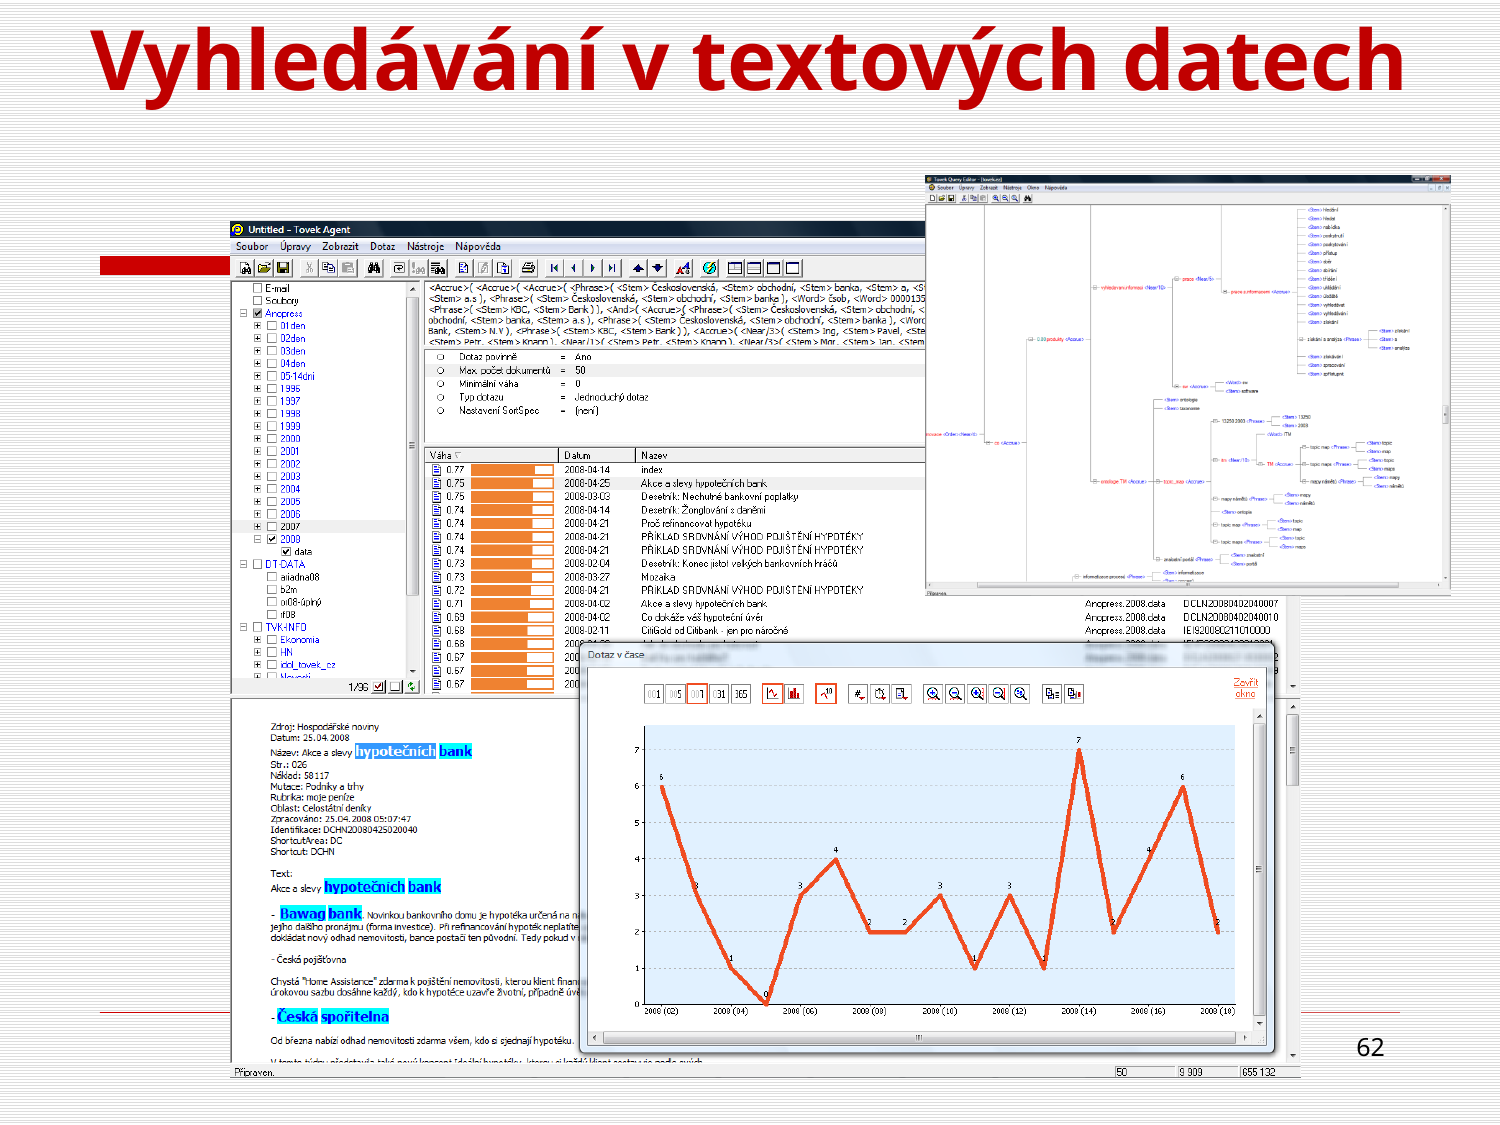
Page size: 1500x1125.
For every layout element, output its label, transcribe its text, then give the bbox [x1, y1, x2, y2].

picture [229, 175, 1451, 1079]
slide_number 62 [1074, 1024, 1401, 1103]
text_box Vyhledávání v textových datech [0, 0, 1500, 115]
